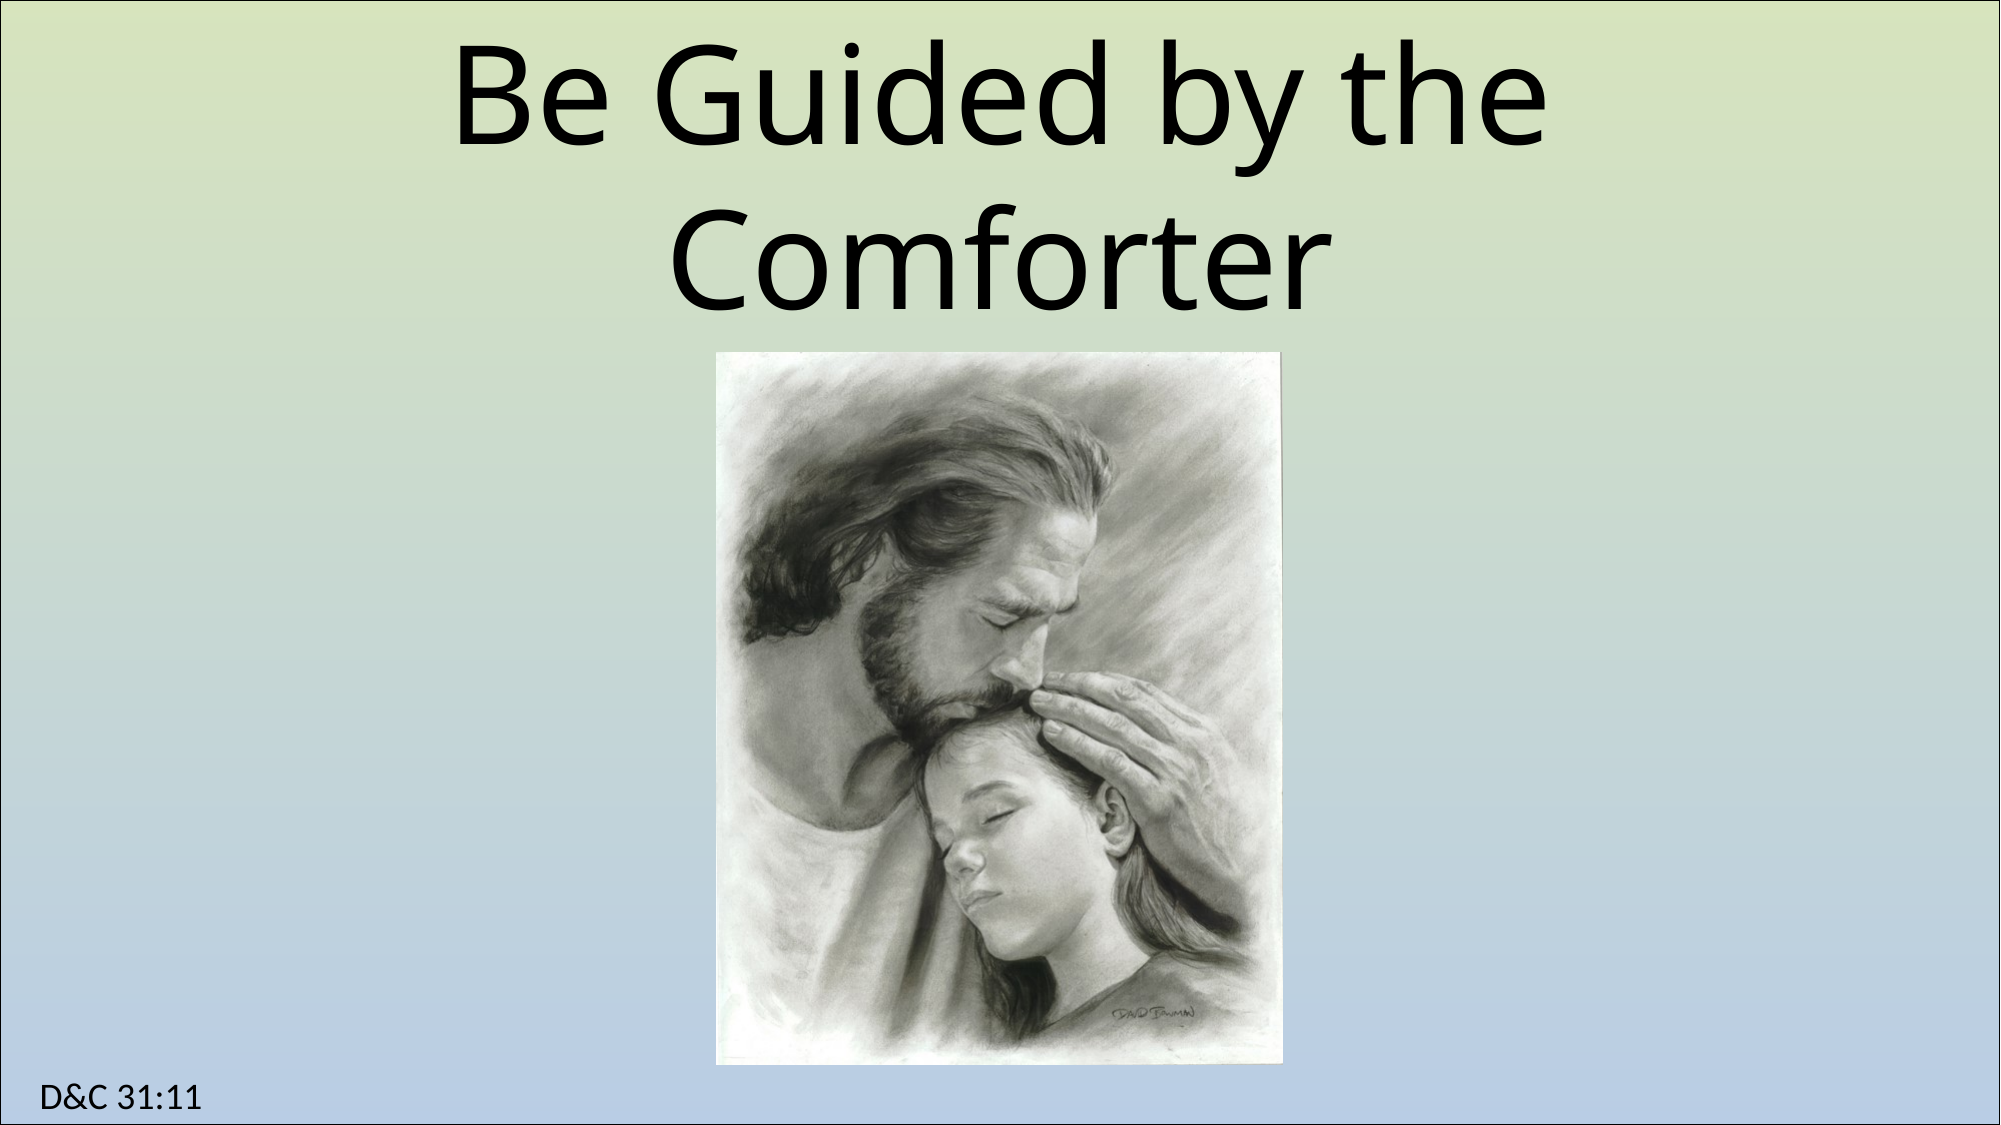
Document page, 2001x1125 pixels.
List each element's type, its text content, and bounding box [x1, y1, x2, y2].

text_box Be Guided by the Comforter [249, 0, 1750, 345]
text_box [0, 0, 2000, 1125]
picture [716, 352, 1283, 1065]
text_box D&C 31:11 [24, 1064, 475, 1125]
